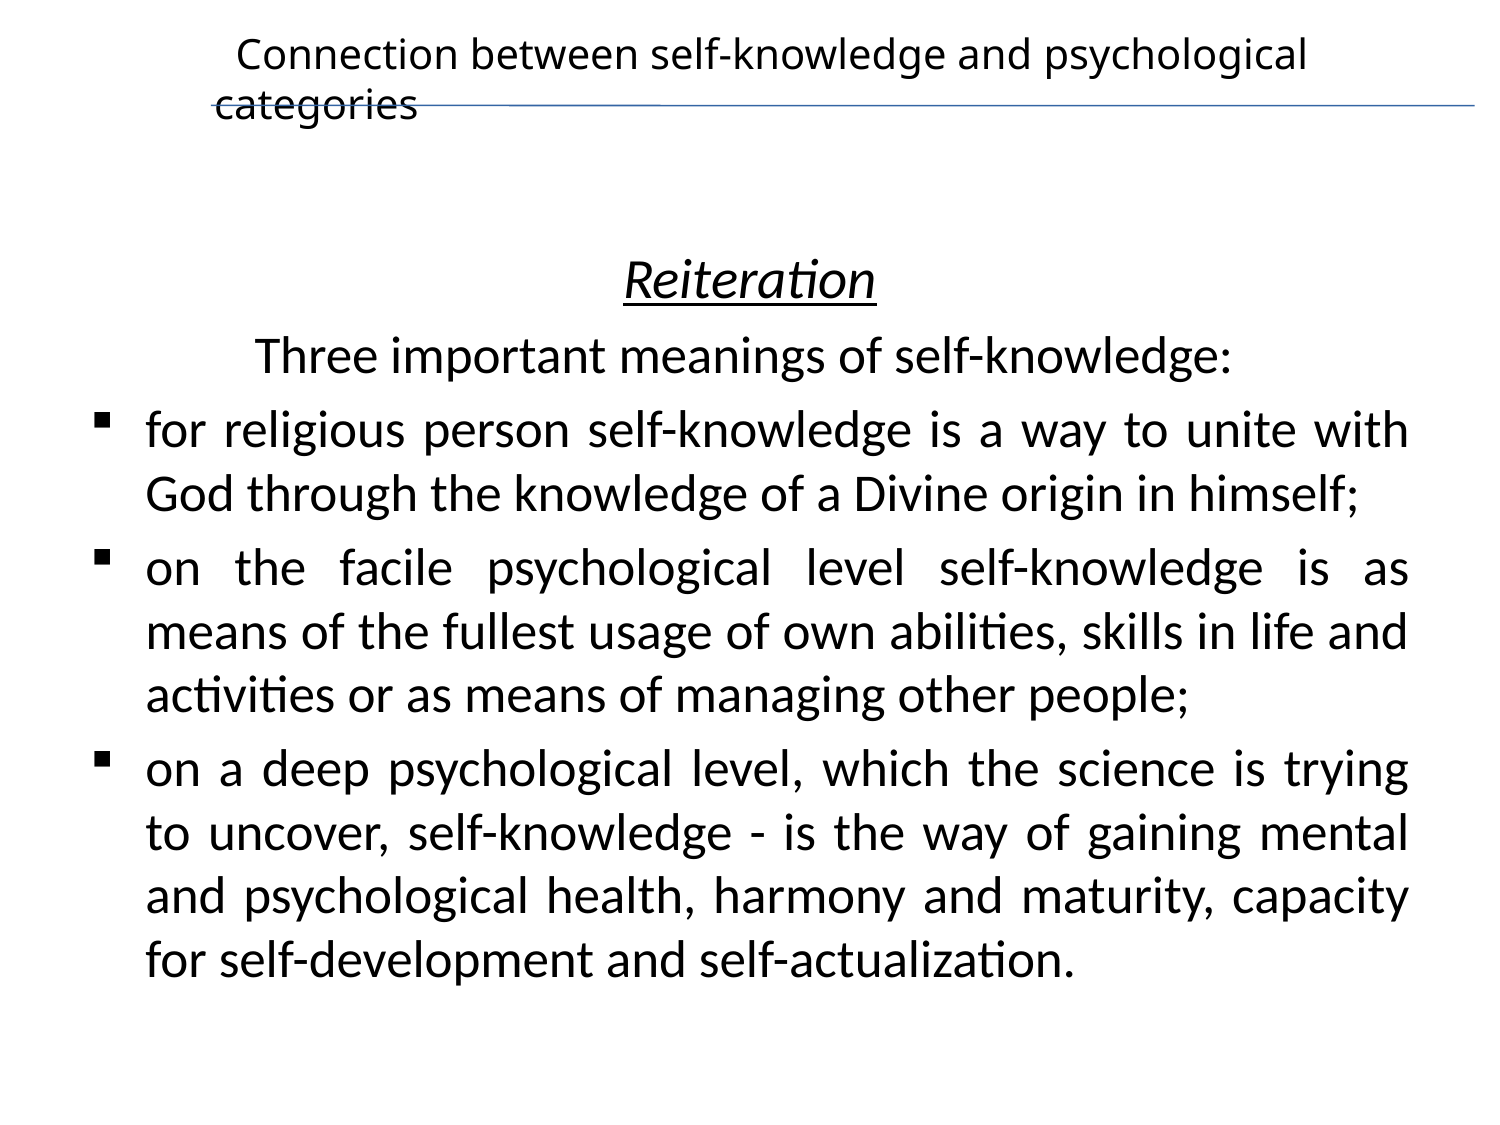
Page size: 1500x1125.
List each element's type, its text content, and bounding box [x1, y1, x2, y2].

list Reiteration Three important meanings of self-knowledge: for religious person self-knowledge is a way to unite with God through the knowledge of a Divine origin in himself; on the facile psychological level self-knowledge is as means of the fullest usage of own abilities, skills in life and activities or as means of managing other people; on a deep psychological level, which the science is trying to uncover, self-knowledge - is the way of gaining mental and psychological health, harmony and maturity, capacity for self-development and self-actualization. [75, 234, 1425, 1005]
title Connection between self-knowledge and psychological categories [199, 0, 1500, 180]
